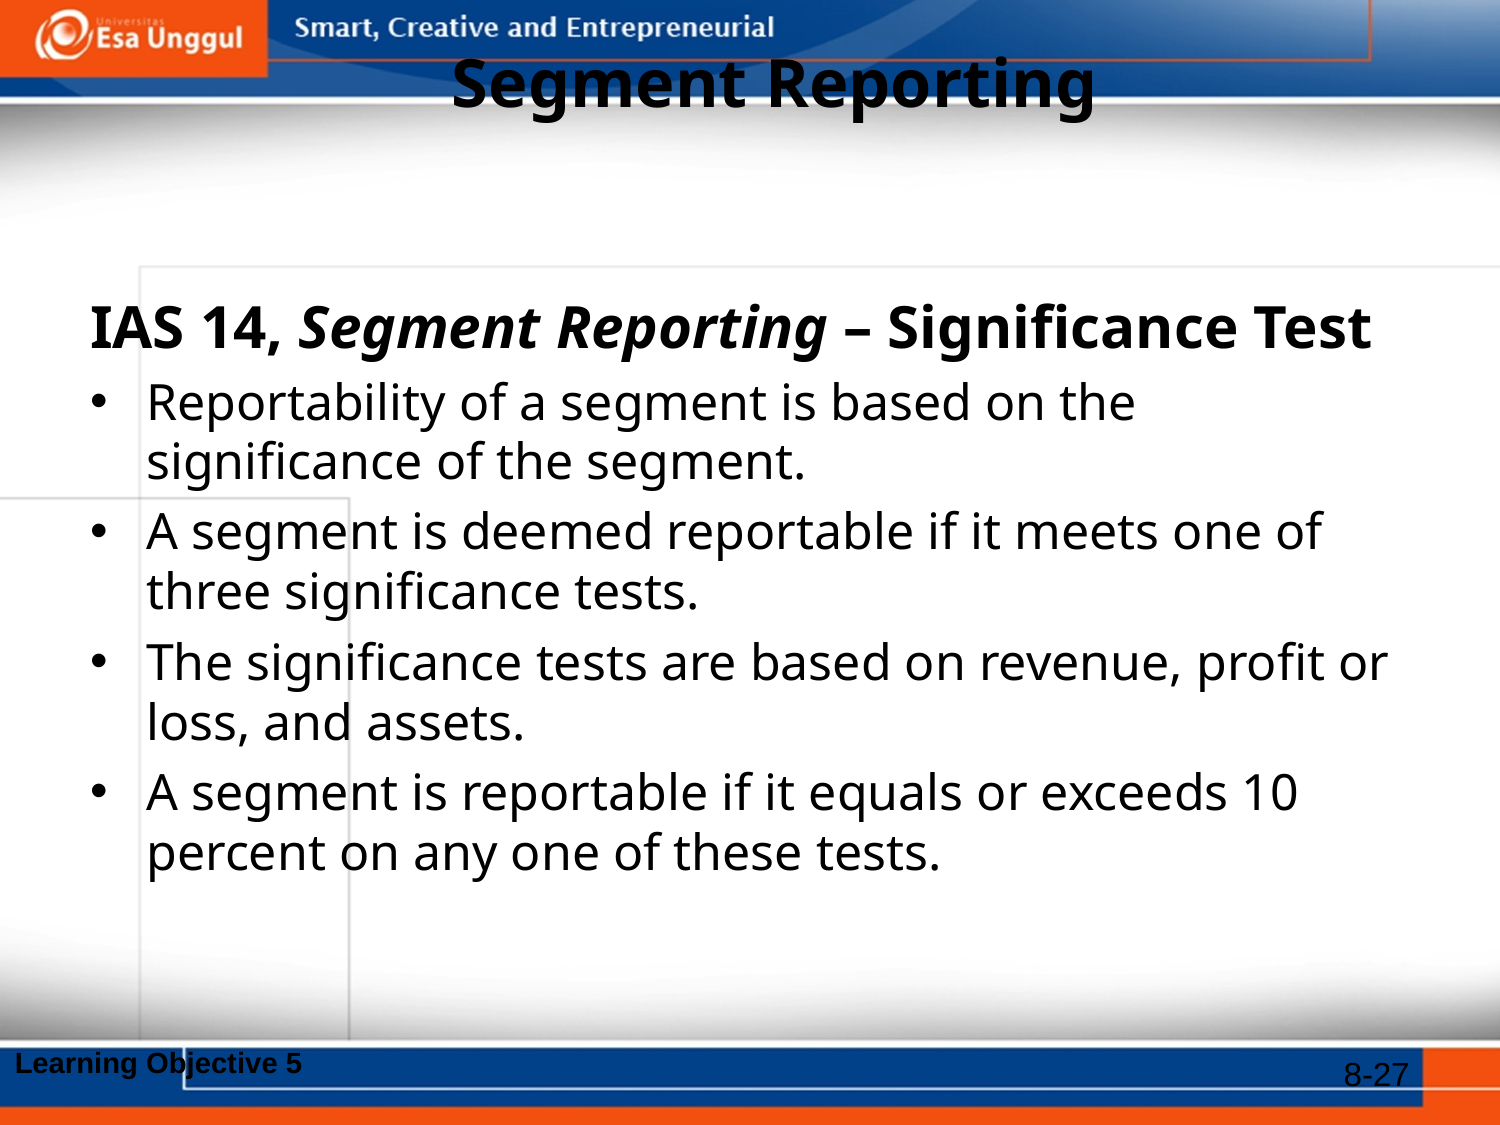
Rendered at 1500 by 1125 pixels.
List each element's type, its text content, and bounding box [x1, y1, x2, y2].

title Segment Reporting [99, 0, 1450, 163]
picture [0, 0, 1500, 1125]
list IAS 14, Segment Reporting – Significance Test Reportability of a segment is based on the significance of the segment. A segment is deemed reportable if it meets one of three significance tests. The significance tests are based on revenue, profit or loss, and assets. A segment is reportable if it equals or exceeds 10 percent on any one of these tests. [75, 282, 1425, 1025]
slide_number 8-27 [1250, 1042, 1425, 1103]
text_box Learning Objective 5 [0, 1037, 513, 1088]
